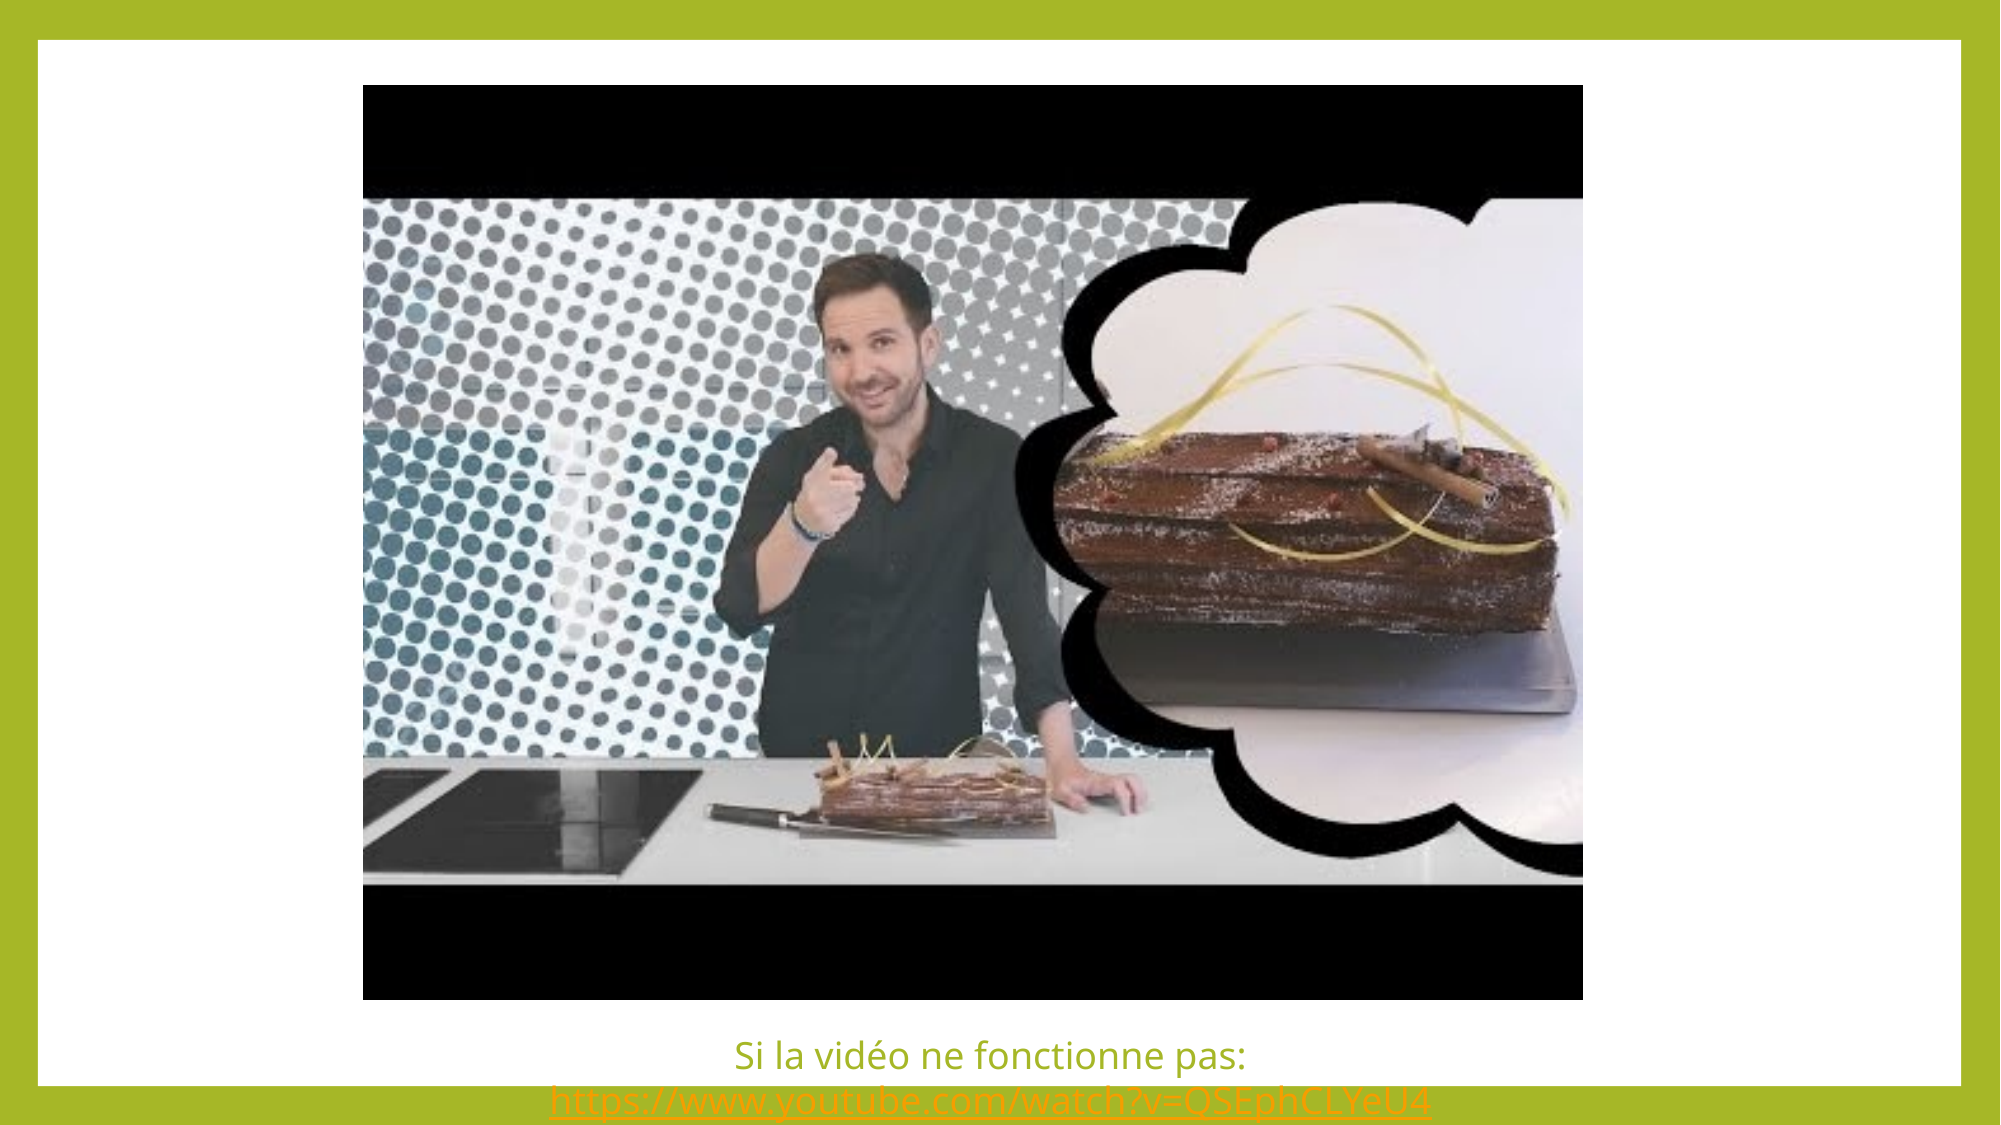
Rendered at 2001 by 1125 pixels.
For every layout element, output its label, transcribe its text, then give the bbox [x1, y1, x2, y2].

text_box Si la vidéo ne fonctionne pas: https://www.youtube.com/watch?v=QSEphCLYeU4 [310, 1024, 1636, 1125]
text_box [362, 84, 1584, 1001]
